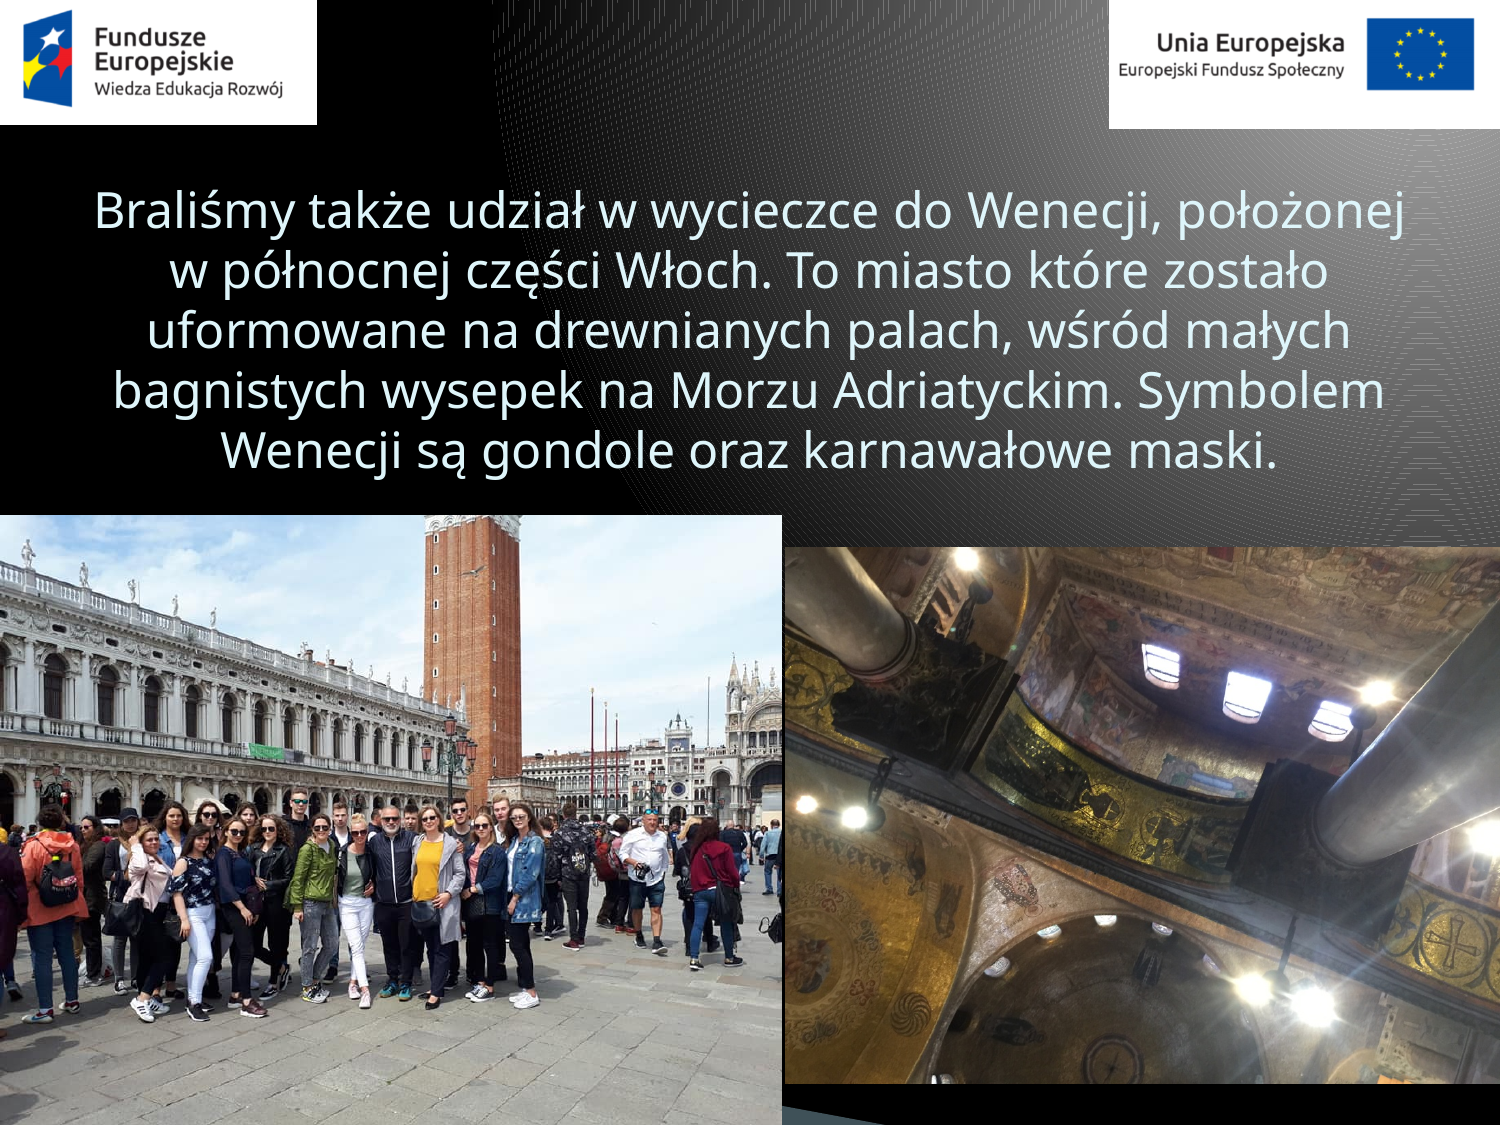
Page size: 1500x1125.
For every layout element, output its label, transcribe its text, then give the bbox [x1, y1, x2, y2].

picture [0, 515, 782, 1125]
picture [0, 0, 317, 126]
title Braliśmy także udział w wycieczce do Wenecji, położonej w północnej części Włoch. To miasto które zostało uformowane na drewnianych palach, wśród małych bagnistych wysepek na Morzu Adriatyckim. Symbolem Wenecji są gondole oraz karnawałowe maski. [75, 152, 1425, 504]
picture [1109, 0, 1500, 130]
picture [784, 547, 1500, 1085]
